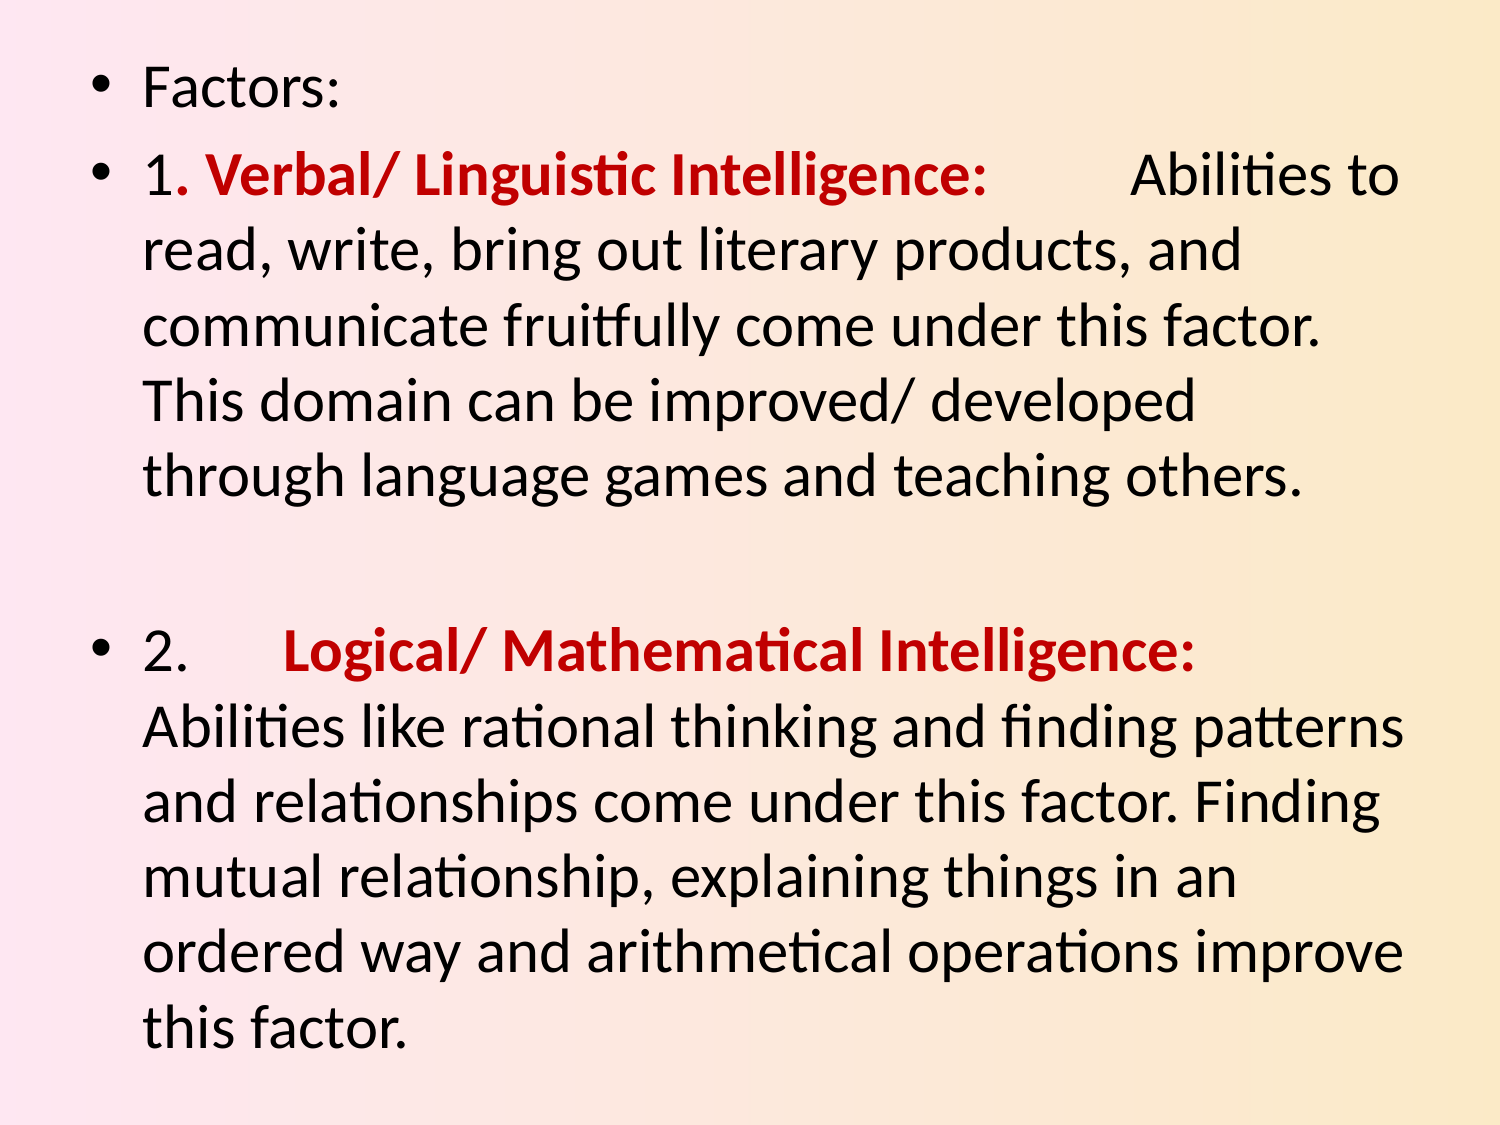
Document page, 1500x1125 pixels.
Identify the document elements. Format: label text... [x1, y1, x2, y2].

list Factors: 1. Verbal/ Linguistic Intelligence: Abilities to read, write, bring out literary products, and communicate fruitfully come under this factor. This domain can be improved/ developed through language games and teaching others. 2. Logical/ Mathematical Intelligence: Abilities like rational thinking and finding patterns and relationships come under this factor. Finding mutual relationship, explaining things in an ordered way and arithmetical operations improve this factor. [75, 37, 1425, 1075]
